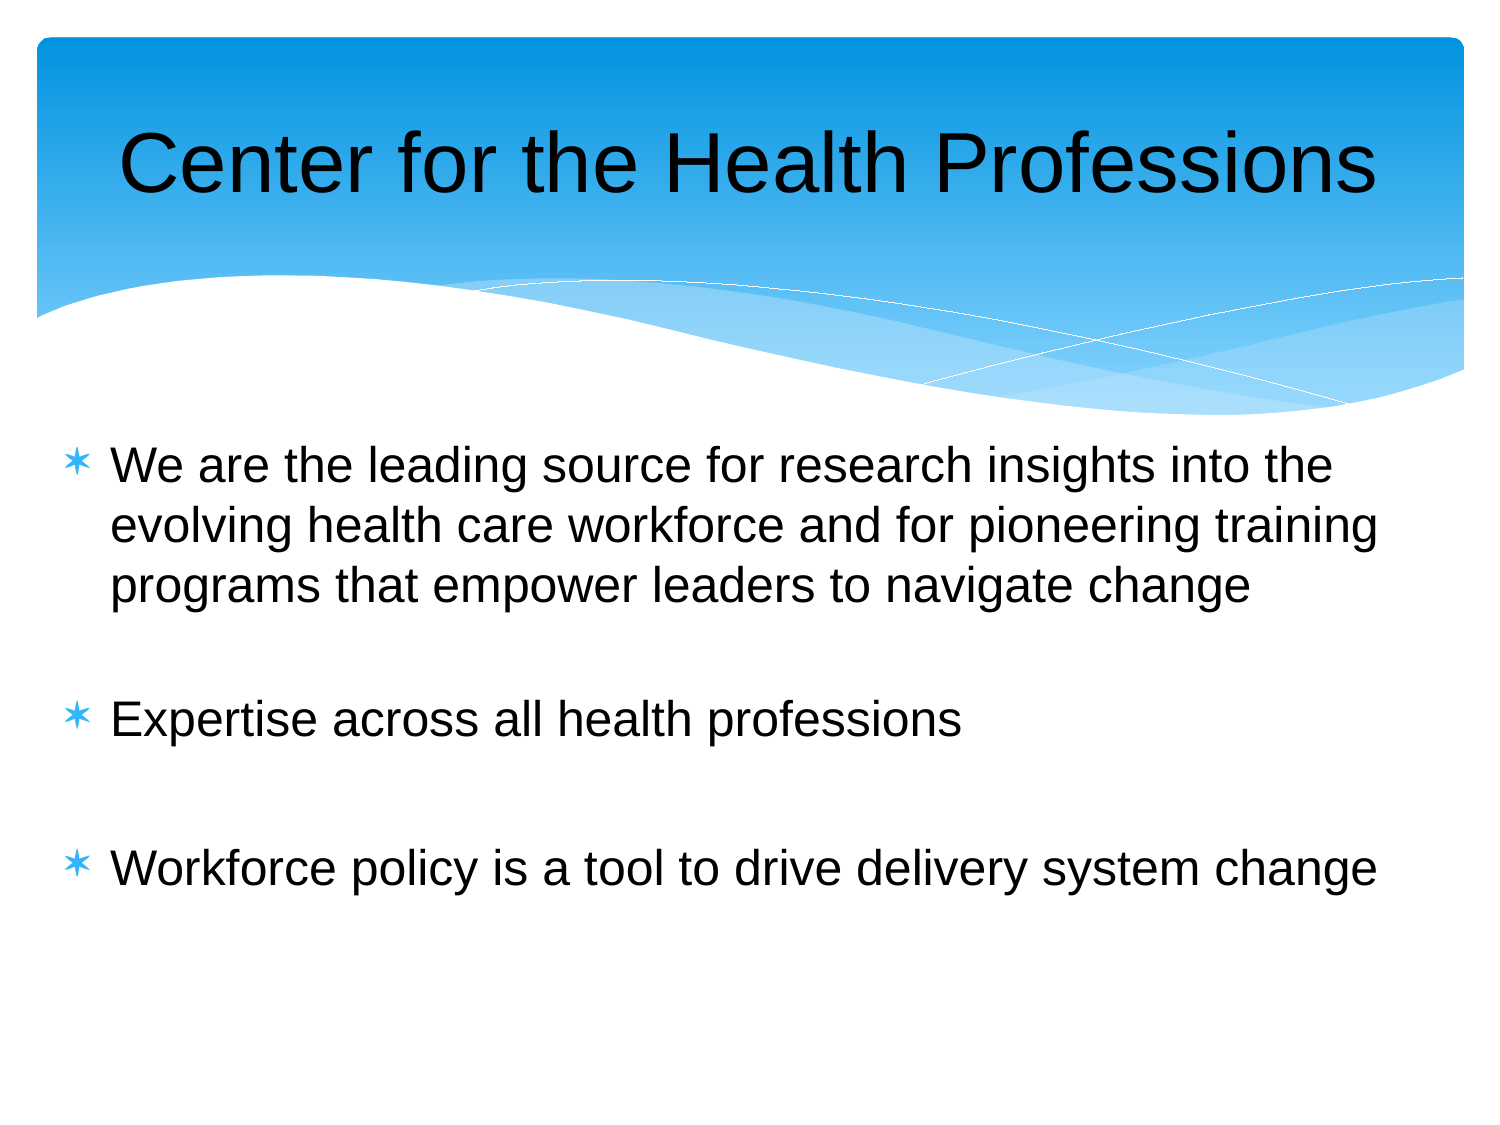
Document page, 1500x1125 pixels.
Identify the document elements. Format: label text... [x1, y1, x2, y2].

list We are the leading source for research insights into the evolving health care workforce and for pioneering training programs that empower leaders to navigate change Expertise across all health professions Workforce policy is a tool to drive delivery system change [50, 425, 1425, 1030]
title Center for the Health Professions [75, 55, 1425, 261]
